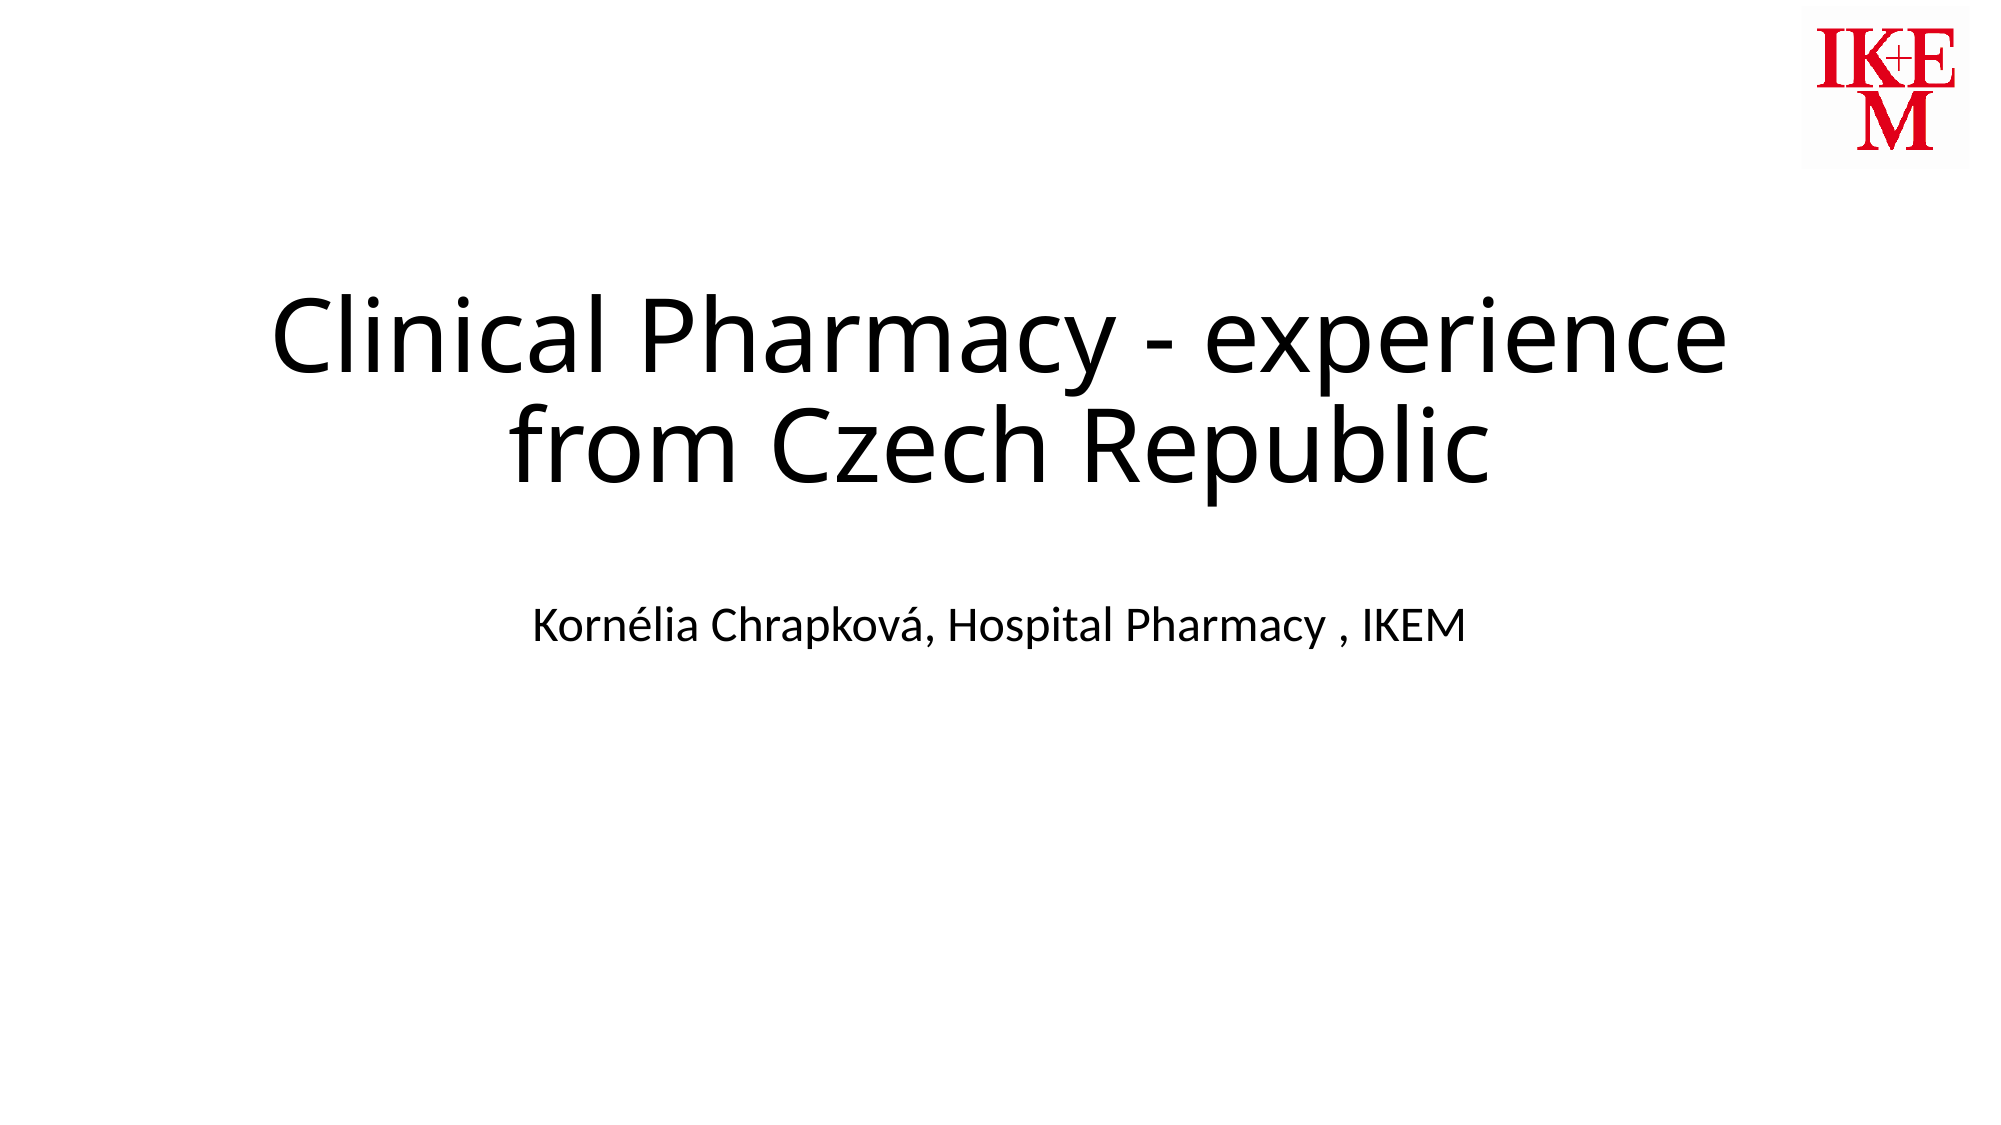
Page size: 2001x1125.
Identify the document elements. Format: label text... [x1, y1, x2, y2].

subtitle Kornélia Chrapková, Hospital Pharmacy , IKEM [249, 590, 1750, 863]
title Clinical Pharmacy - experience from Czech Republic [249, 184, 1750, 576]
picture [1801, 6, 1970, 169]
